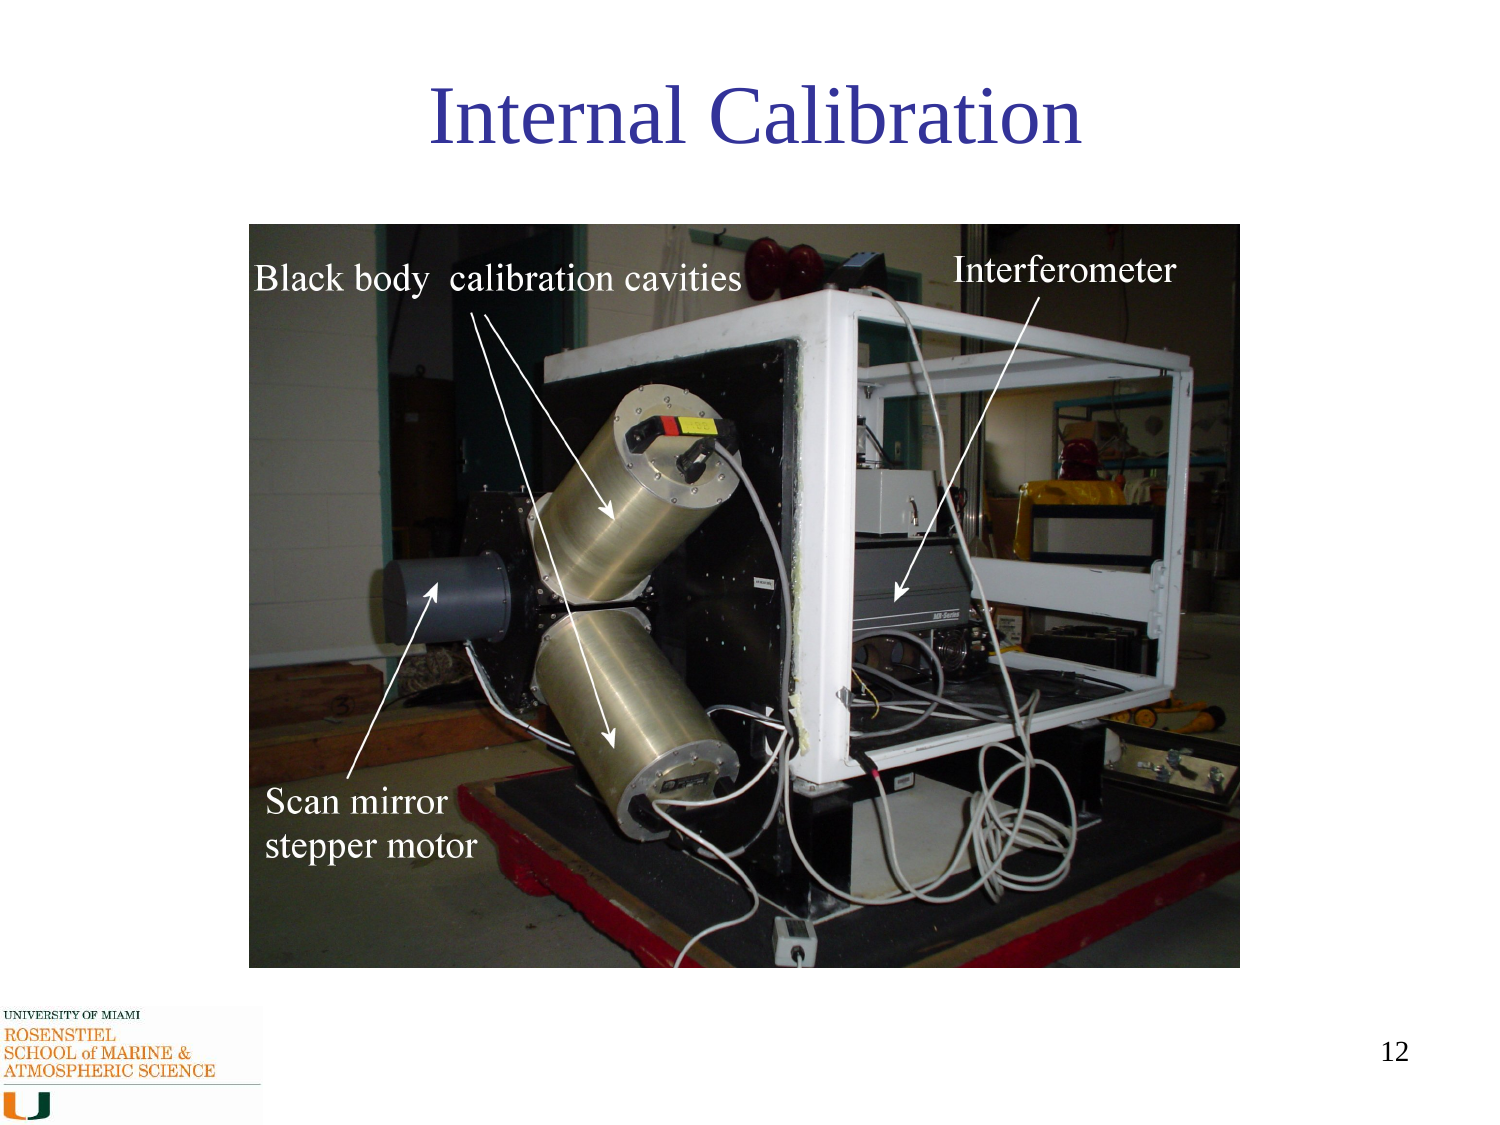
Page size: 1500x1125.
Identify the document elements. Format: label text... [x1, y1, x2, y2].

title Internal Calibration [262, 44, 1251, 176]
slide_number 12 [1074, 1024, 1426, 1103]
picture [0, 1006, 263, 1125]
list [249, 224, 1241, 968]
